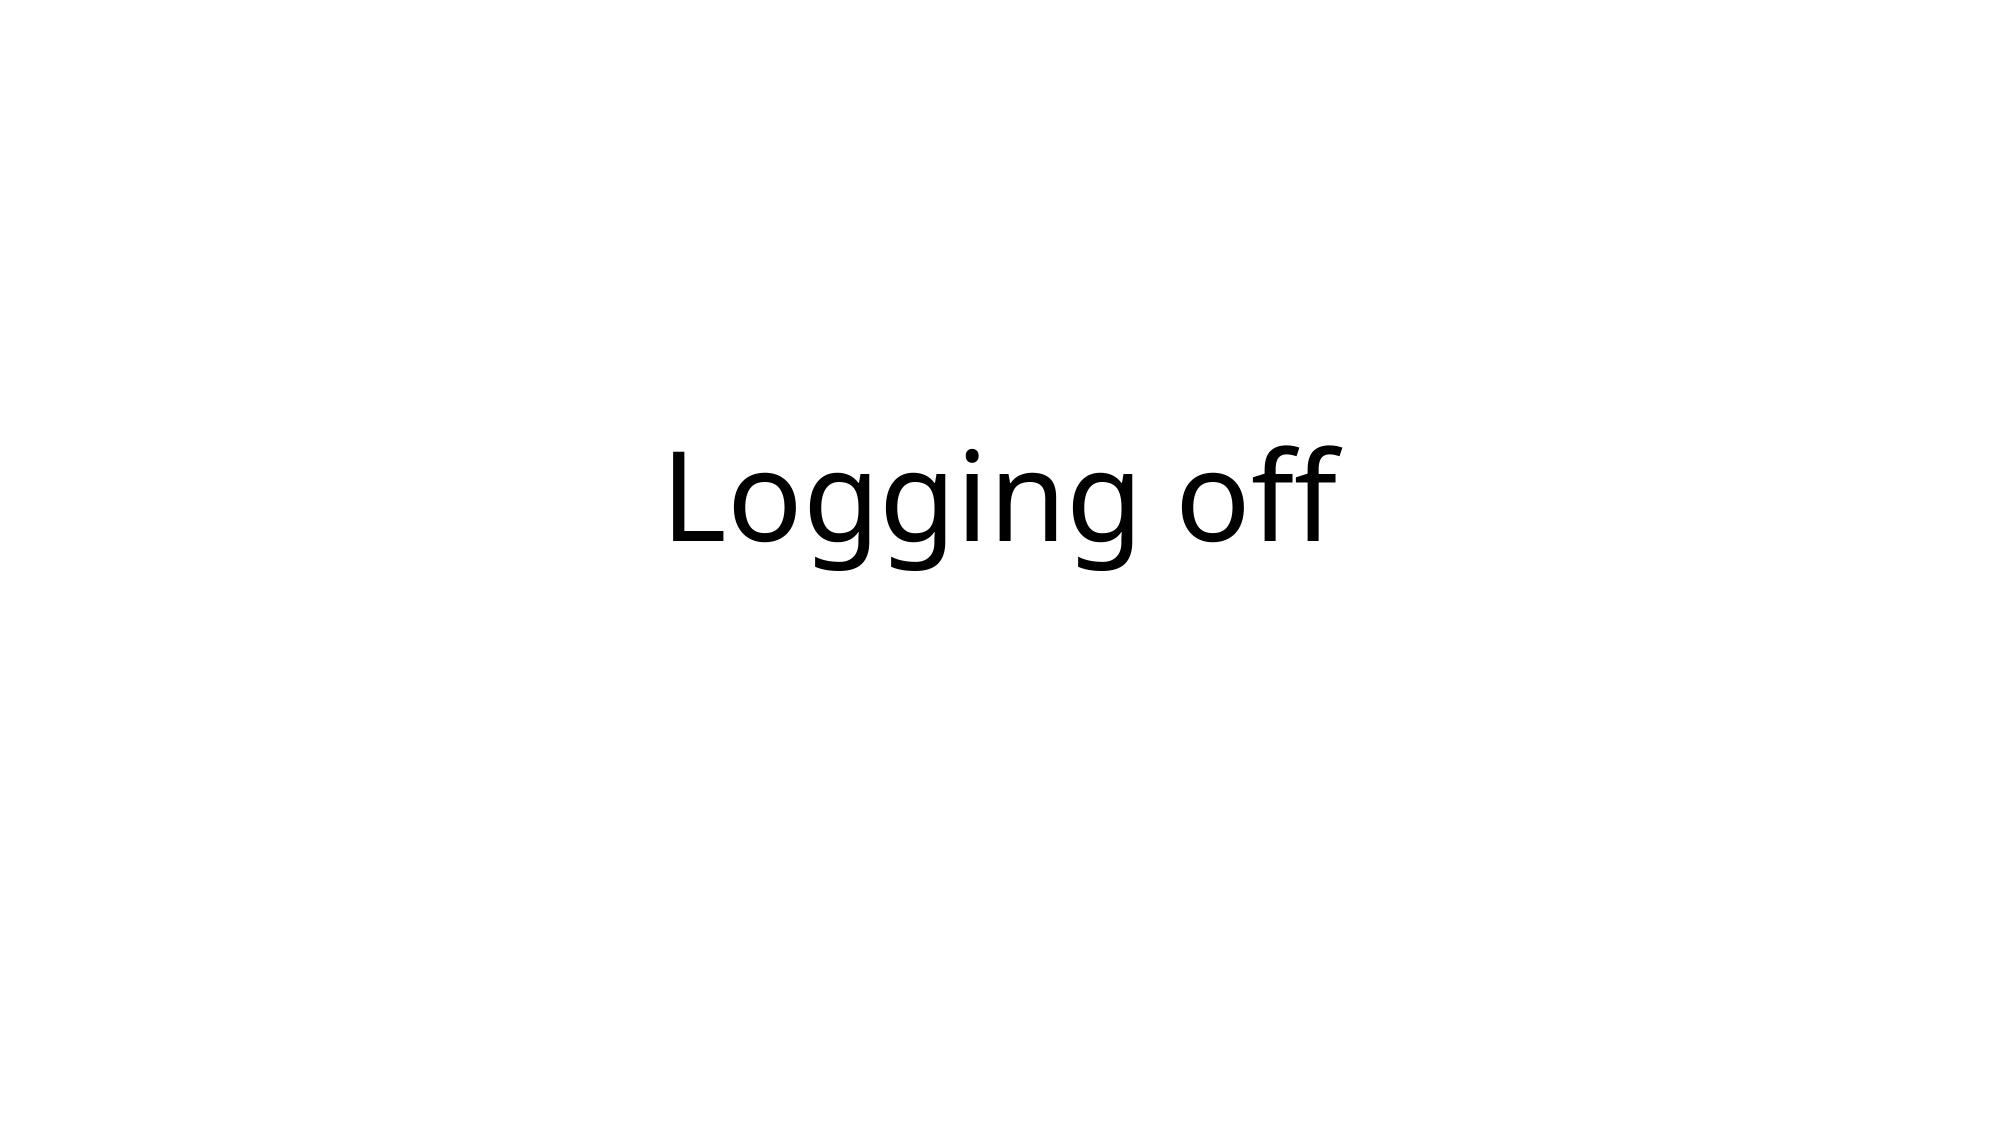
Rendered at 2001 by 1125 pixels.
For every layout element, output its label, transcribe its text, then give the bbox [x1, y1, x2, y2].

title Logging off [249, 184, 1750, 576]
